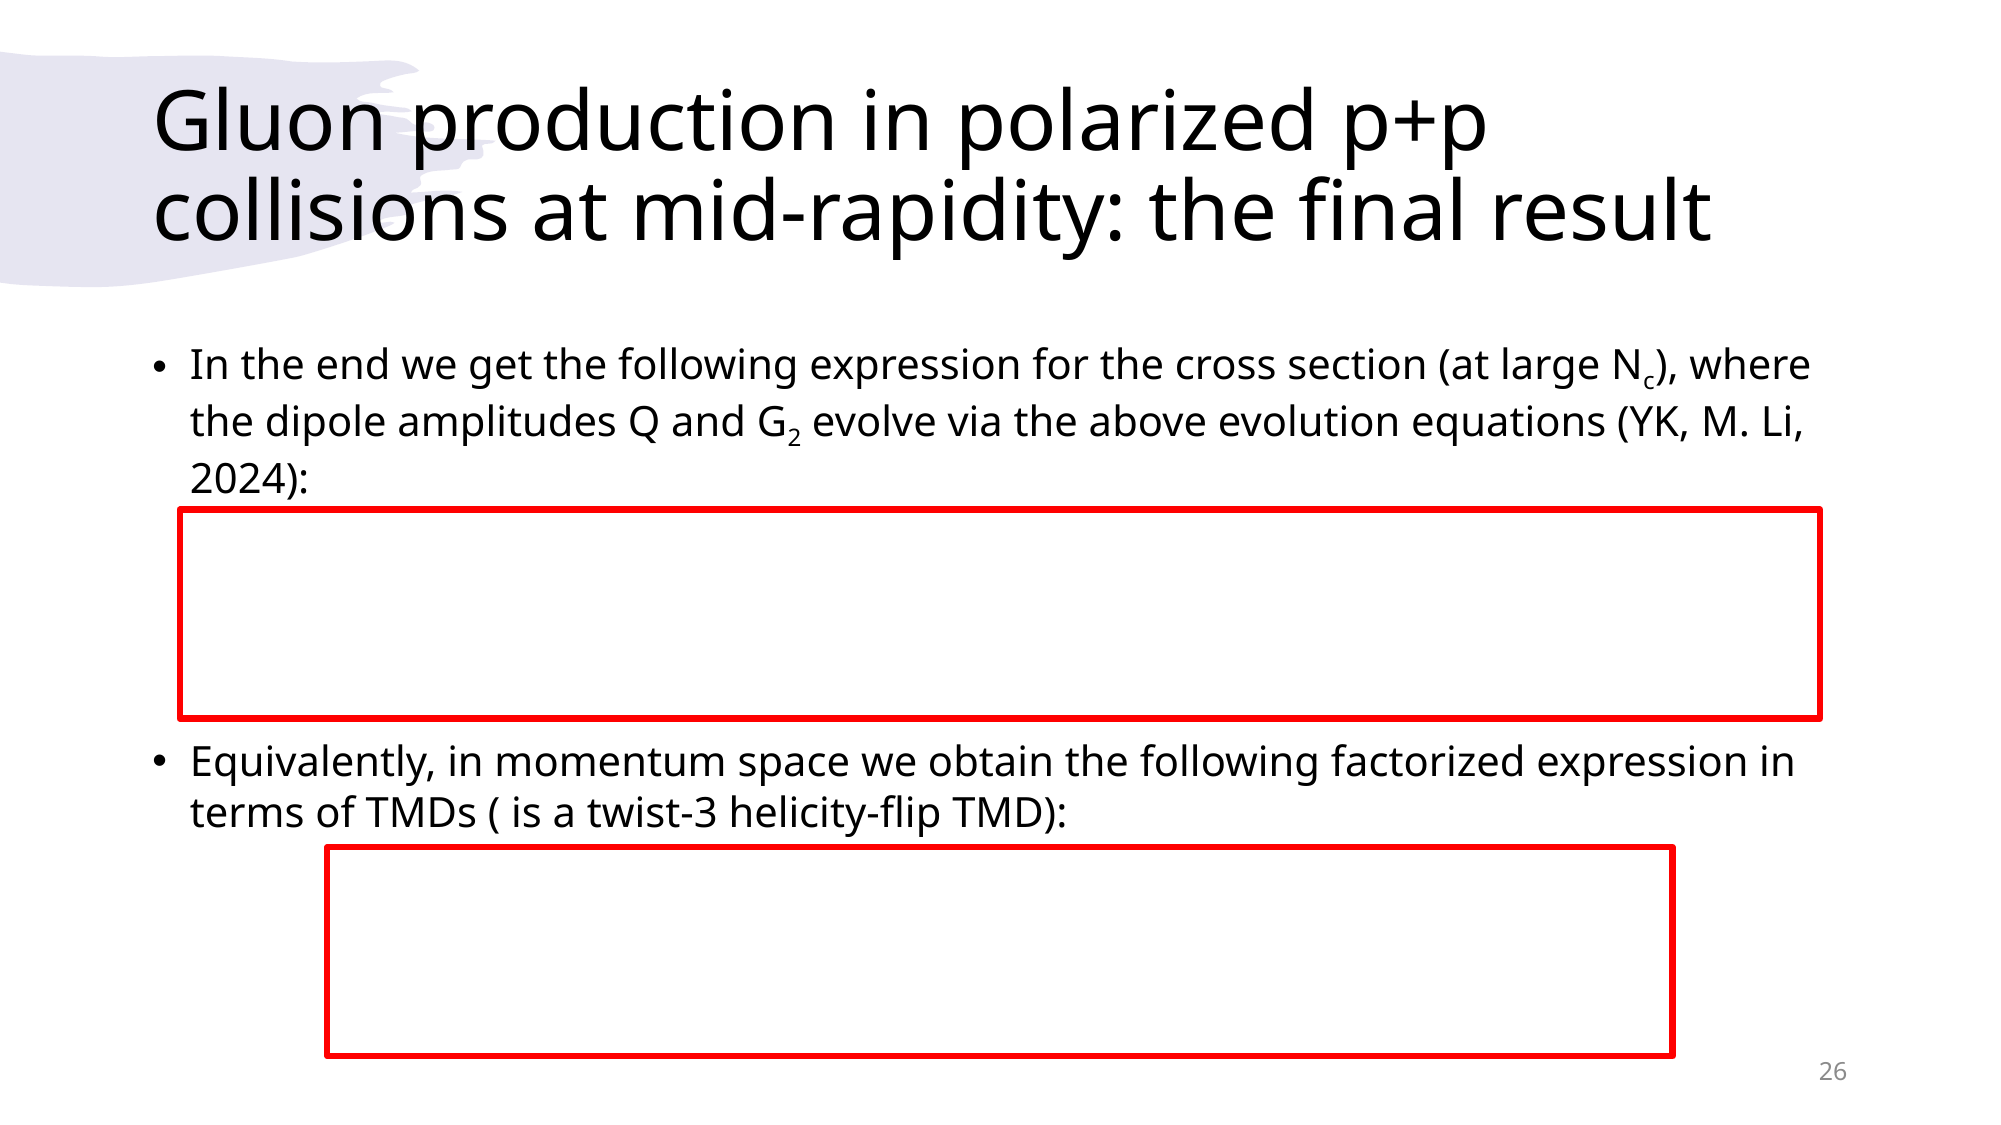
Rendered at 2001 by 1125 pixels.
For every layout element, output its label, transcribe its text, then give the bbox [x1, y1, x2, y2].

picture [330, 850, 1670, 1054]
picture [182, 512, 1818, 716]
slide_number 26 [1412, 1042, 1863, 1103]
title Gluon production in polarized p+p collisions at mid-rapidity: the final result [137, 59, 1863, 278]
